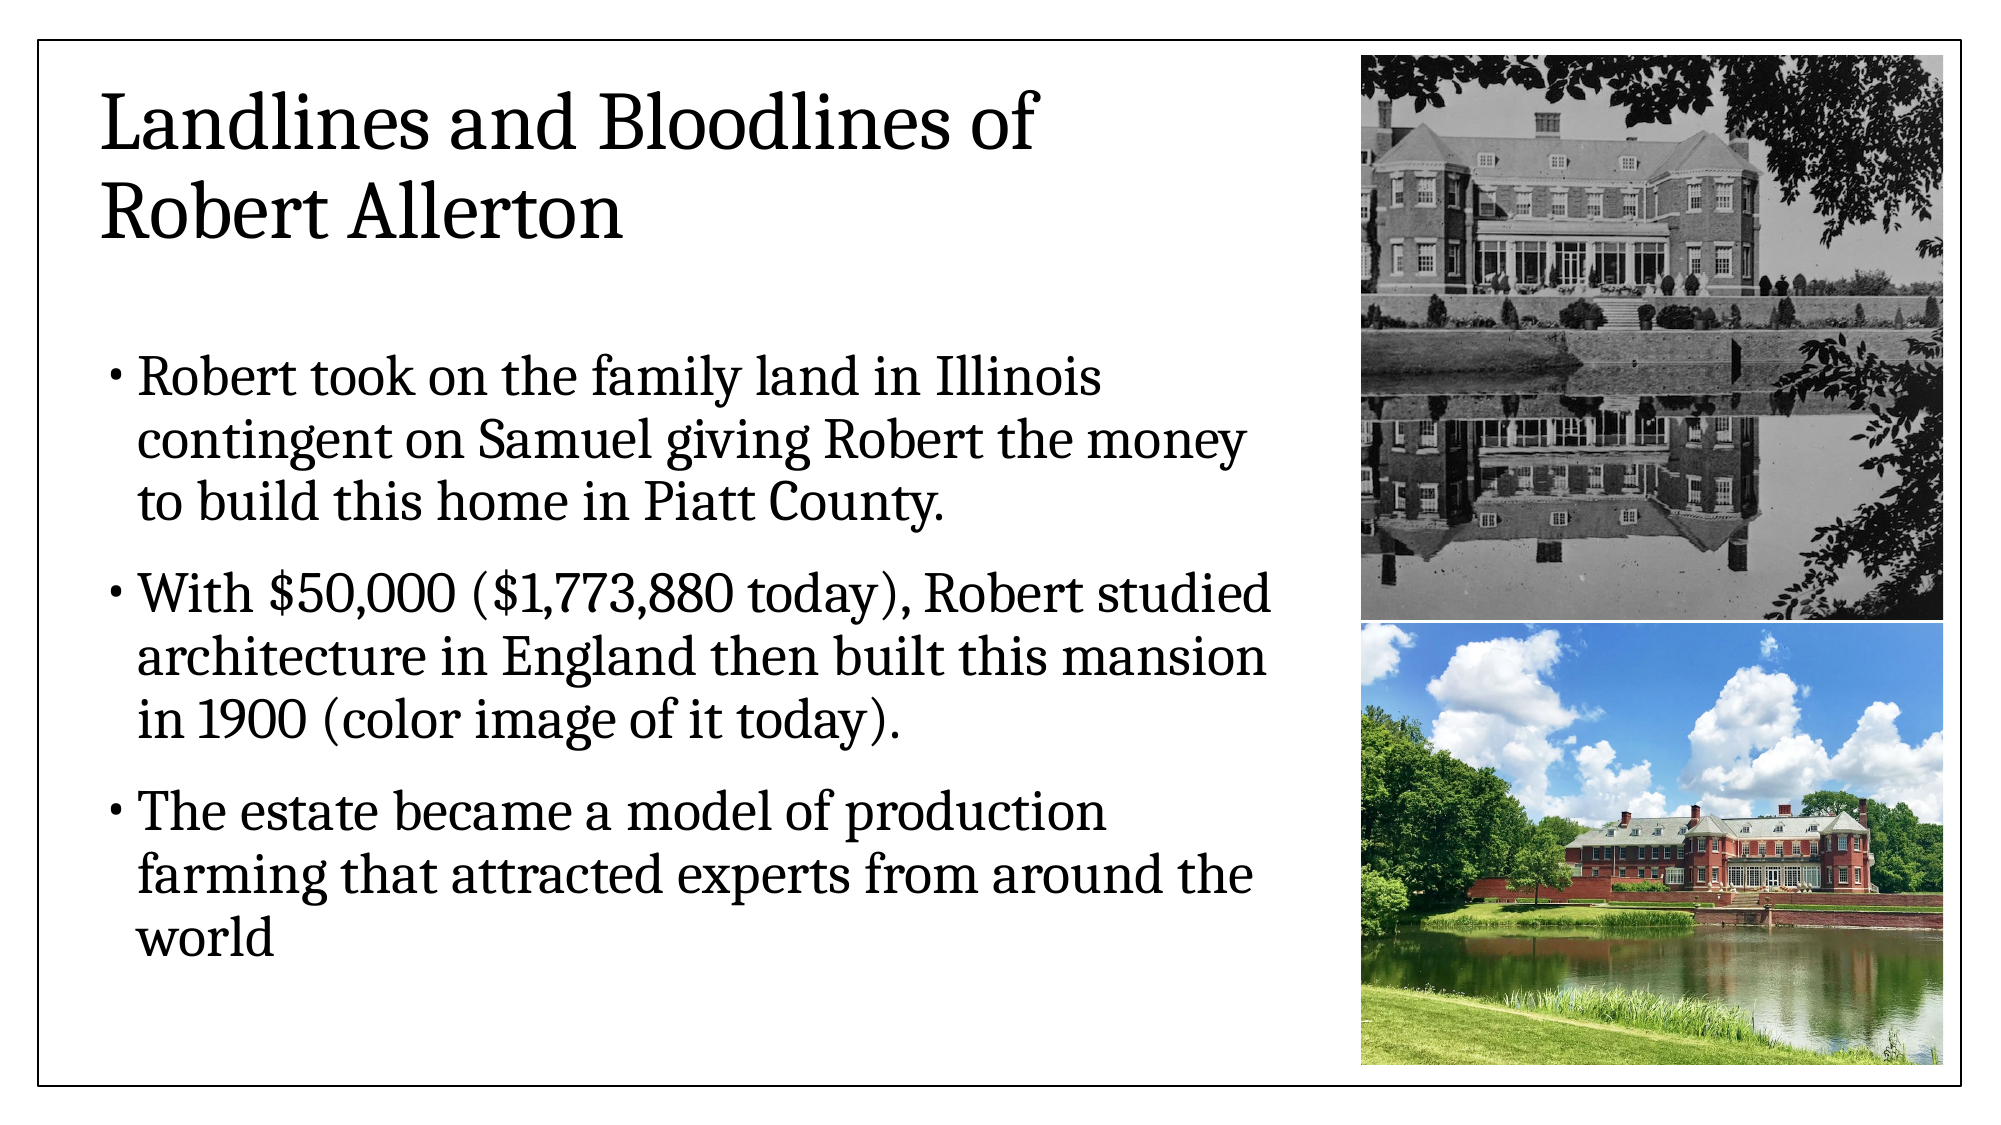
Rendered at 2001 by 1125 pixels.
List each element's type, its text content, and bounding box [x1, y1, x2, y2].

picture [1360, 623, 1944, 1065]
list Robert took on the family land in Illinois contingent on Samuel giving Robert the money to build this home in Piatt County. With $50,000 ($1,773,880 today), Robert studied architecture in England then built this mansion in 1900 (color image of it today). The estate became a model of production farming that attracted experts from around the world [84, 337, 1301, 1026]
picture [1360, 55, 1944, 620]
title Landlines and Bloodlines of Robert Allerton [84, 55, 1286, 279]
